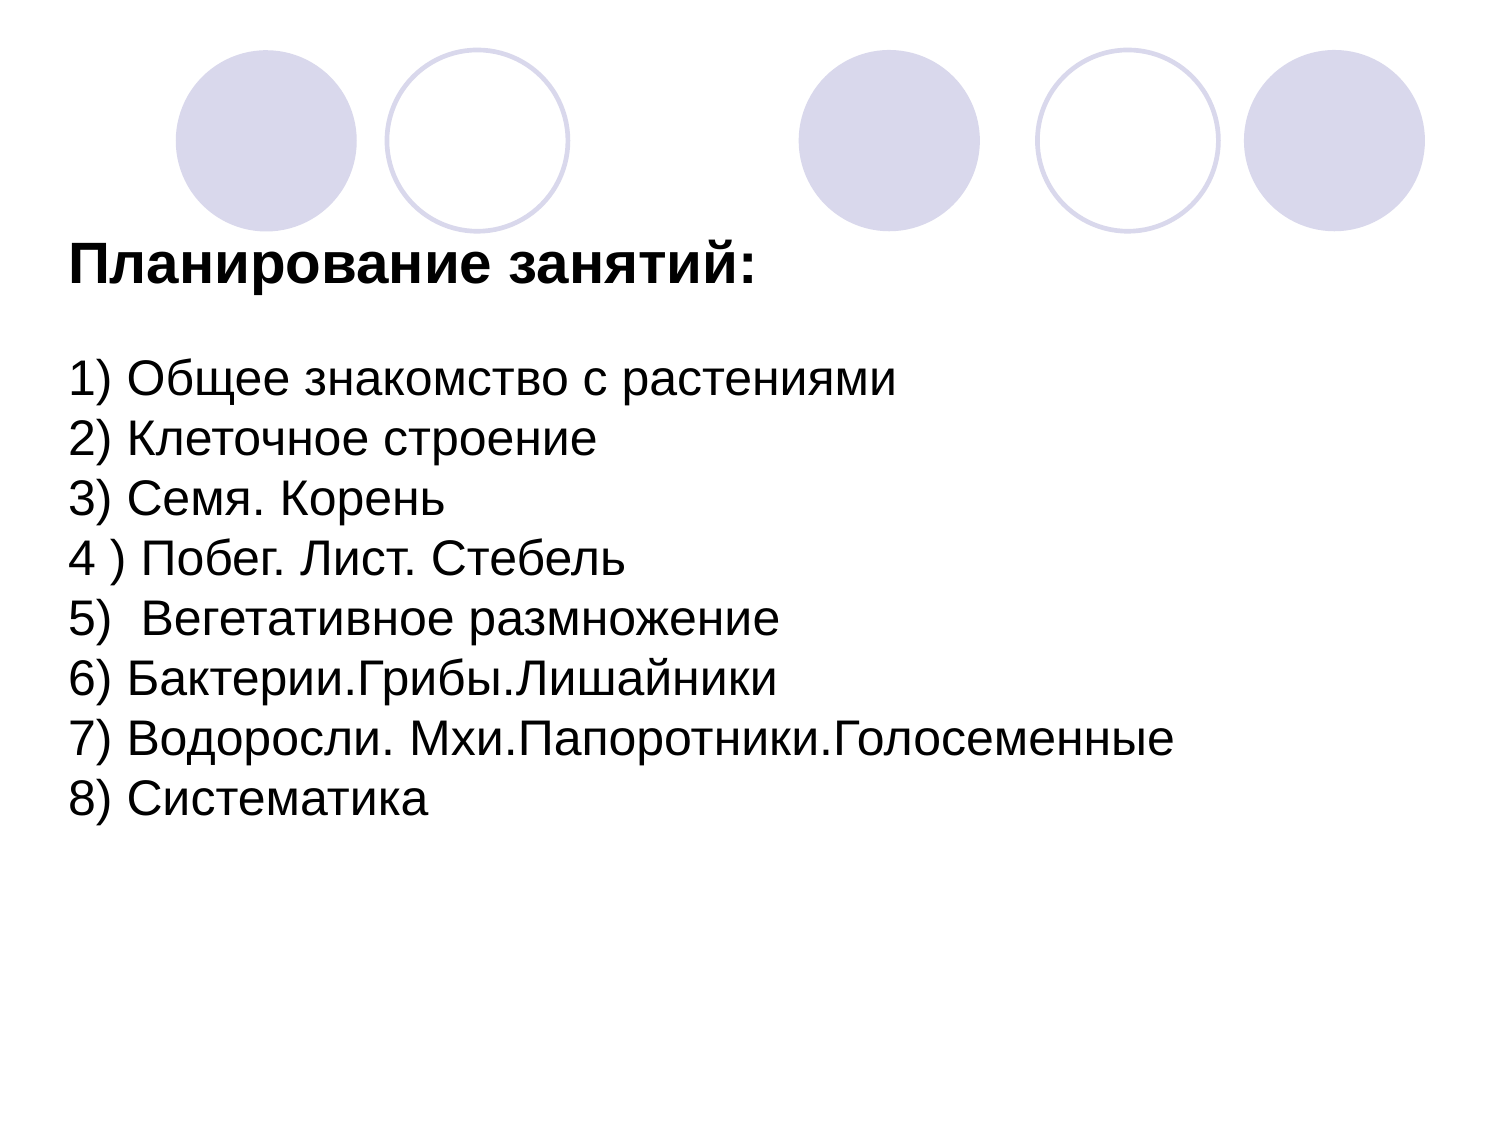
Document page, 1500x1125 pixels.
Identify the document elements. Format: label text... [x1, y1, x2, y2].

title Планирование занятий: 1) Общее знакомство с растениями 2) Клеточное строение 3) Семя. Корень 4 ) Побег. Лист. Стебель 5) Вегетативное размножение 6) Бактерии.Грибы.Лишайники 7) Водоросли. Мхи.Папоротники.Голосеменные 8) Систематика [53, 45, 1425, 1125]
